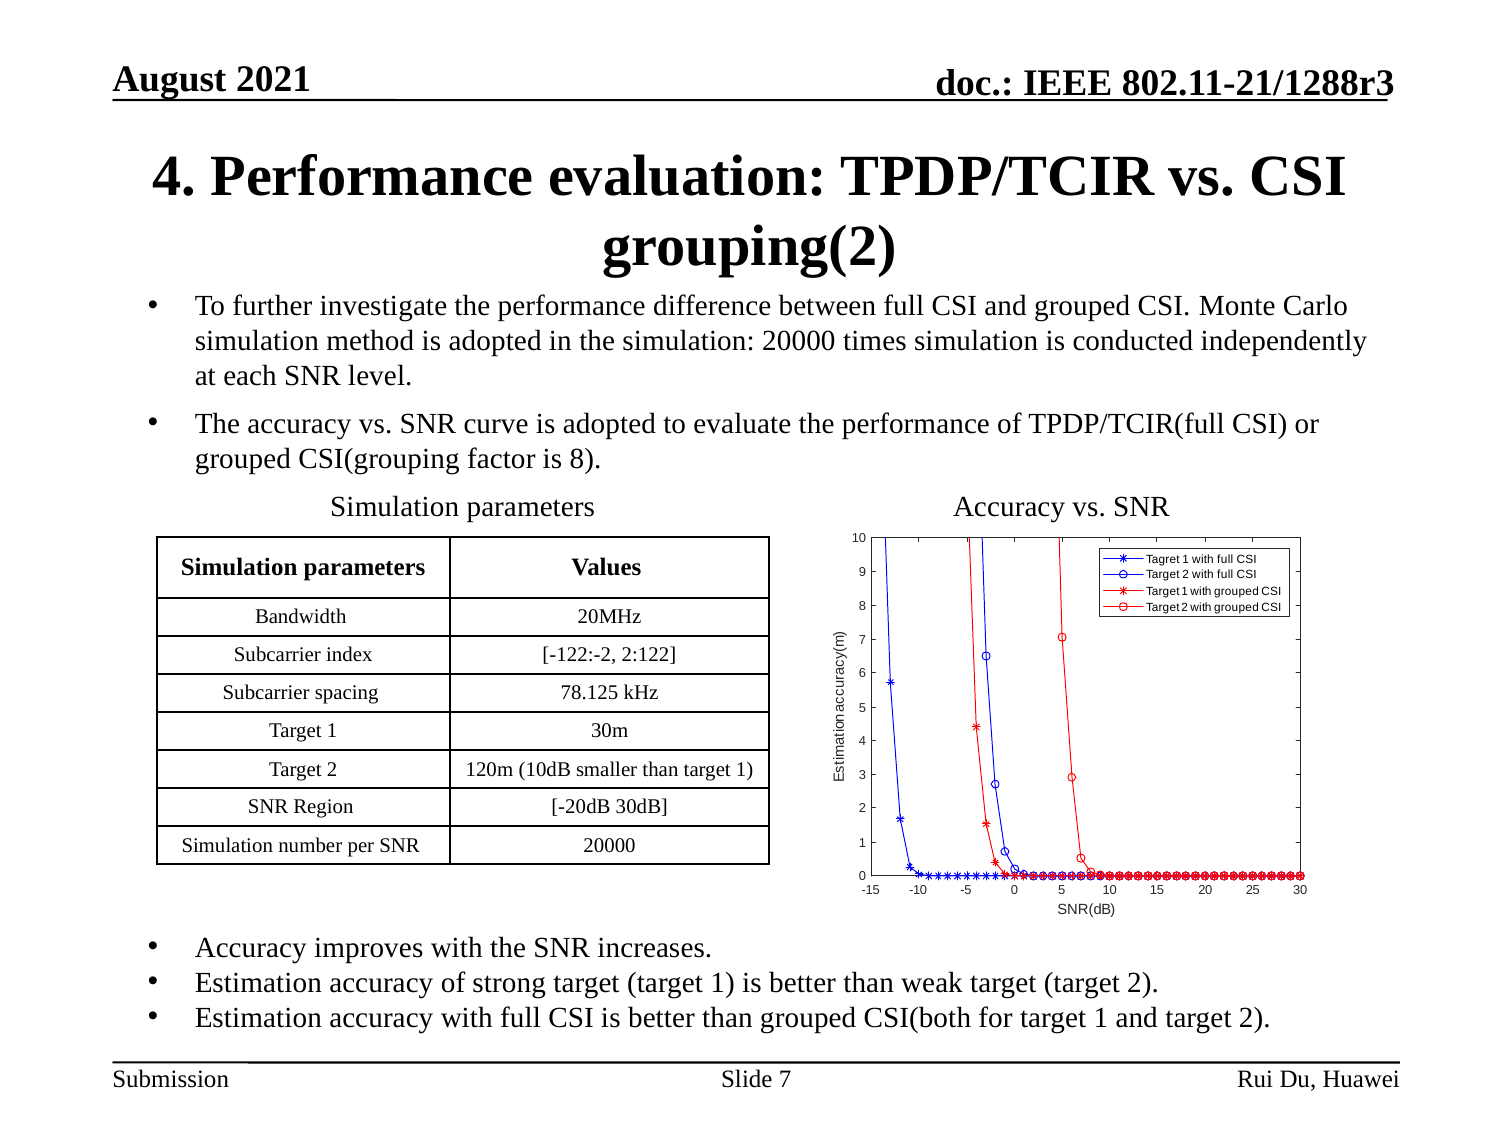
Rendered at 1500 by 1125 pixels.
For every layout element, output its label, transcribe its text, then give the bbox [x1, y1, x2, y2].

table_cell Bandwidth [158, 599, 449, 635]
table_cell Target 2 [158, 751, 449, 787]
table_cell Subcarrier spacing [158, 675, 449, 711]
table_cell 78.125 kHz [451, 675, 768, 711]
table_cell 20000 [451, 827, 768, 863]
text_box Accuracy improves with the SNR increases. Estimation accuracy of strong target (target 1) is better than weak target (target 2). Estimation accuracy with full CSI is better than grouped CSI(both for target 1 and target 2). [76, 920, 1400, 1047]
table_cell SNR Region [158, 789, 449, 825]
slide_number Slide 7 [712, 1061, 800, 1123]
table_header Values [451, 538, 768, 597]
text_box To further investigate the performance difference between full CSI and grouped CSI. Monte Carlo simulation method is adopted in the simulation: 20000 times simulation is conducted independently at each SNR level. The accuracy vs. SNR curve is adopted to evaluate the performance of TPDP/TCIR(full CSI) or grouped CSI(grouping factor is 8). [76, 278, 1400, 476]
table_cell [-122:-2, 2:122] [451, 637, 768, 673]
text_box Simulation parameters [250, 479, 676, 530]
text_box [799, 479, 1352, 921]
table_cell [-20dB 30dB] [451, 789, 768, 825]
table_cell Target 1 [158, 713, 449, 749]
table_cell Simulation number per SNR [158, 827, 449, 863]
table_cell 30m [451, 713, 768, 749]
table_cell 20MHz [451, 599, 768, 635]
table_cell 120m (10dB smaller than target 1) [451, 751, 768, 787]
table_cell Subcarrier index [158, 637, 449, 673]
table_header Simulation parameters [158, 538, 449, 597]
title 4. Performance evaluation: TPDP/TCIR vs. CSI grouping(2) [112, 111, 1388, 278]
